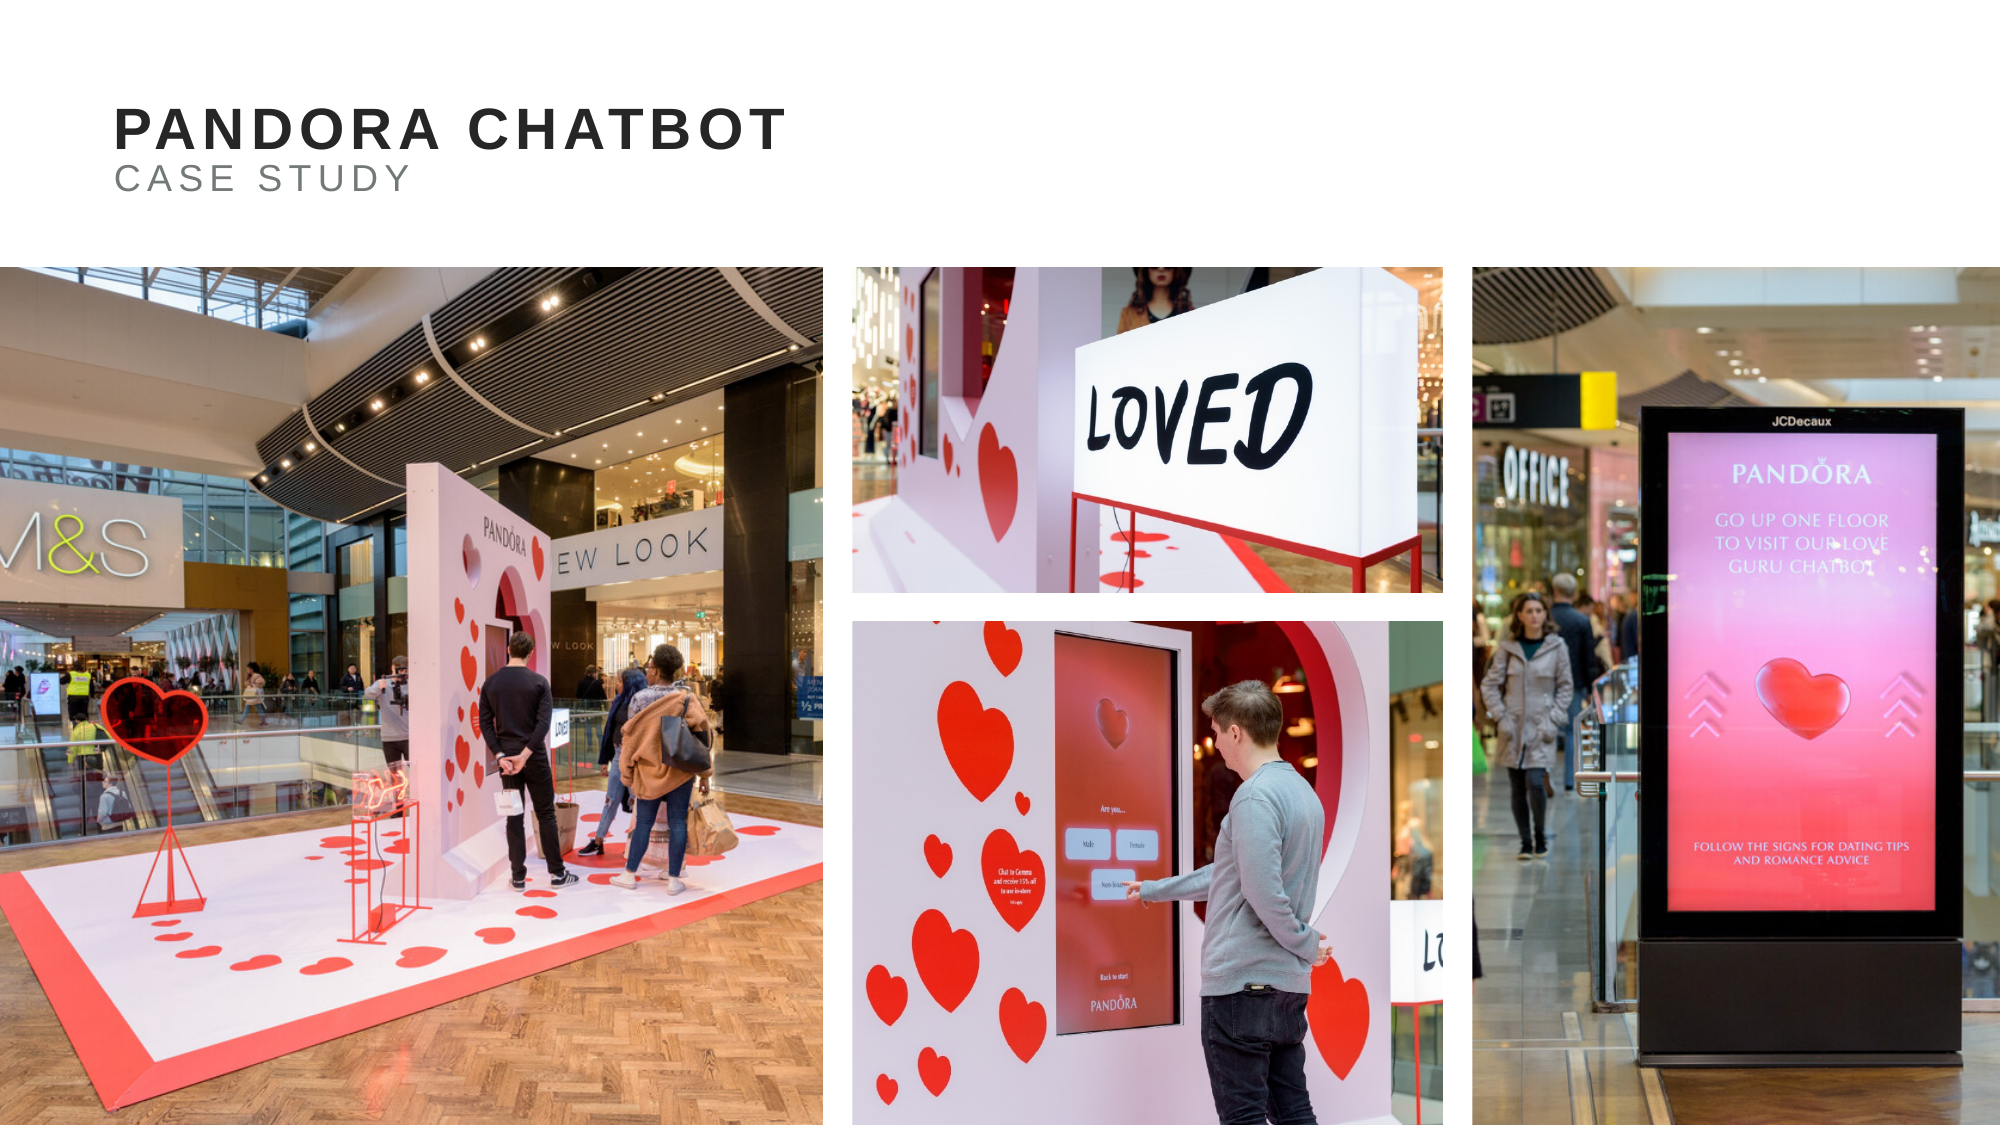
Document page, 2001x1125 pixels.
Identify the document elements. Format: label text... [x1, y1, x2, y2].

picture [0, 267, 823, 1125]
picture [1472, 267, 2000, 1125]
picture [852, 267, 1443, 593]
title PANDORA CHATBOT CASE STUDY [114, 101, 1886, 268]
picture [852, 621, 1443, 1125]
